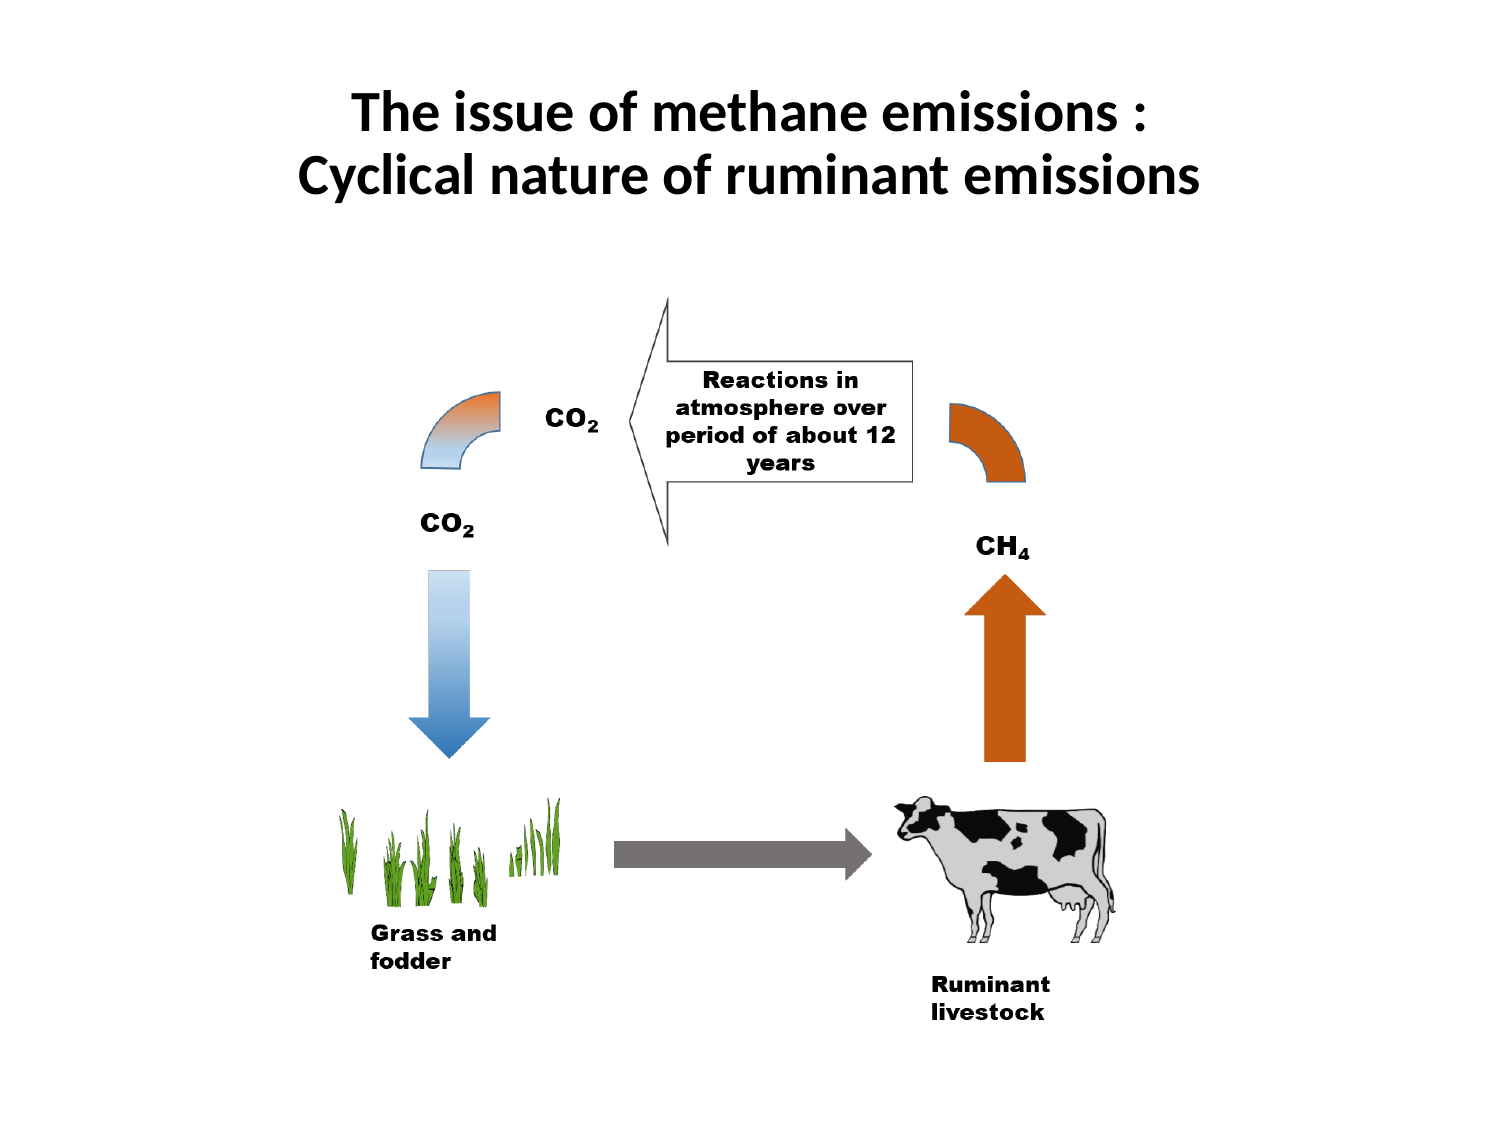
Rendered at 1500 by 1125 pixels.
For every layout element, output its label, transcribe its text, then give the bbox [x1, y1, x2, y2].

title The issue of methane emissions : Cyclical nature of ruminant emissions [103, 34, 1397, 254]
picture [339, 295, 1117, 1040]
